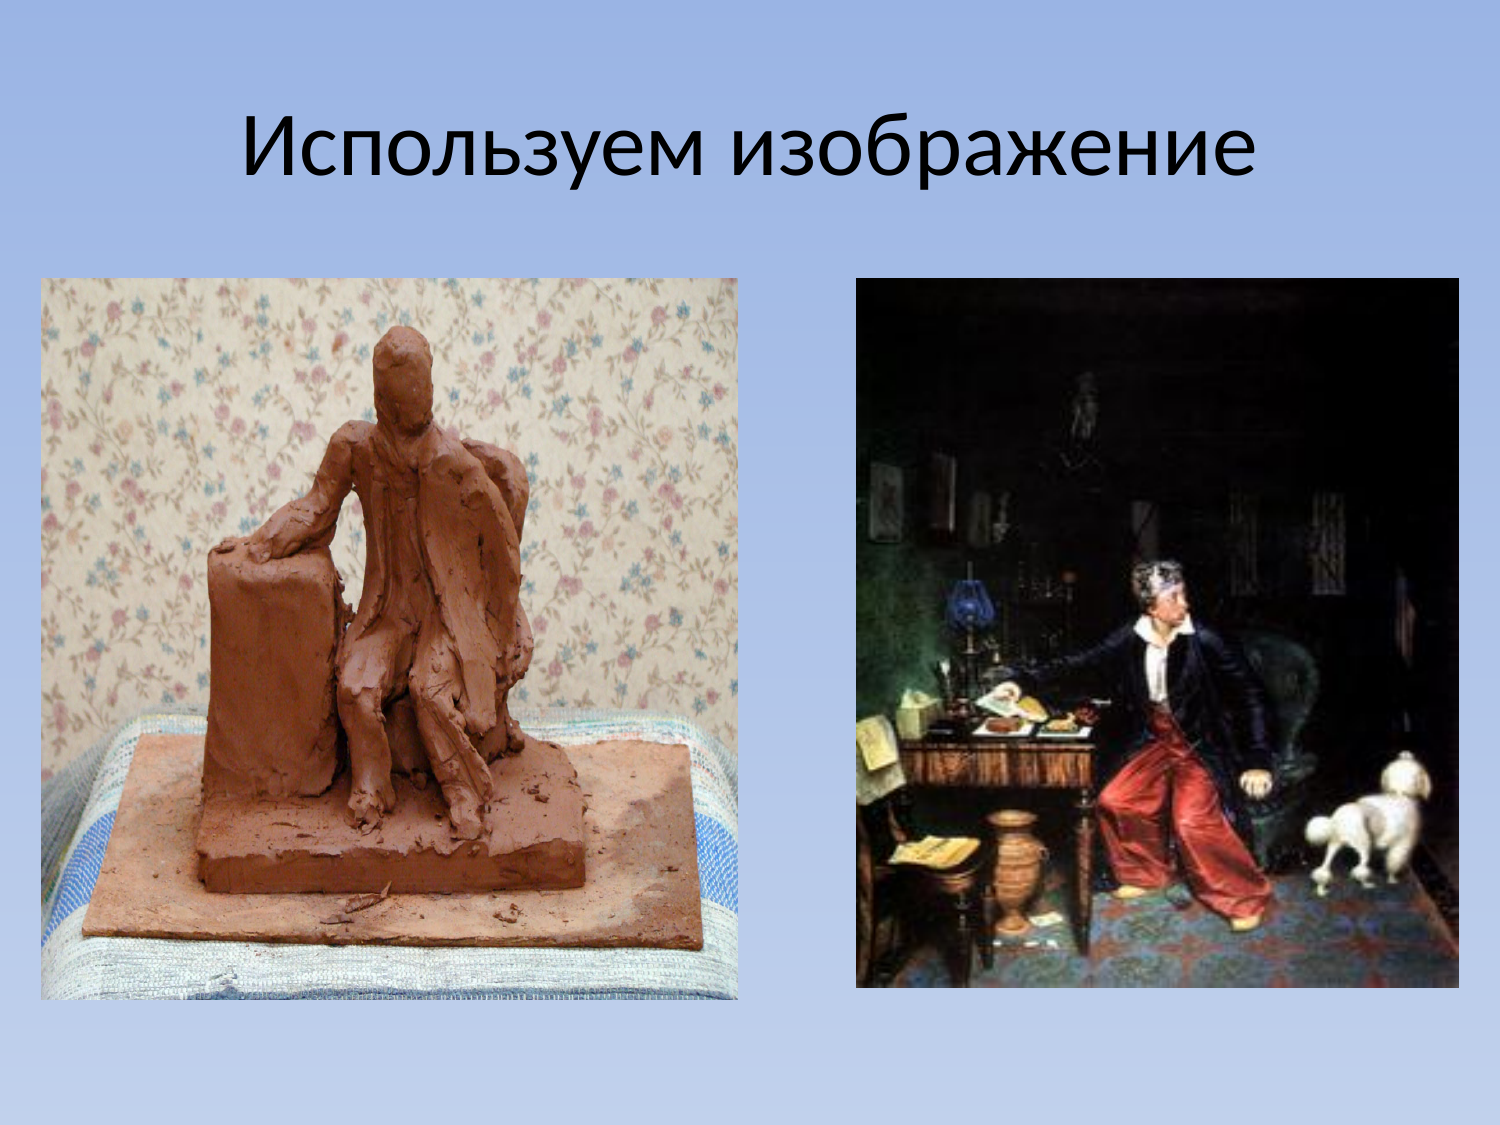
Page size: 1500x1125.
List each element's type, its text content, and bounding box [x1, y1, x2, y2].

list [856, 278, 1459, 988]
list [40, 278, 738, 1000]
title Используем изображение [75, 45, 1425, 233]
